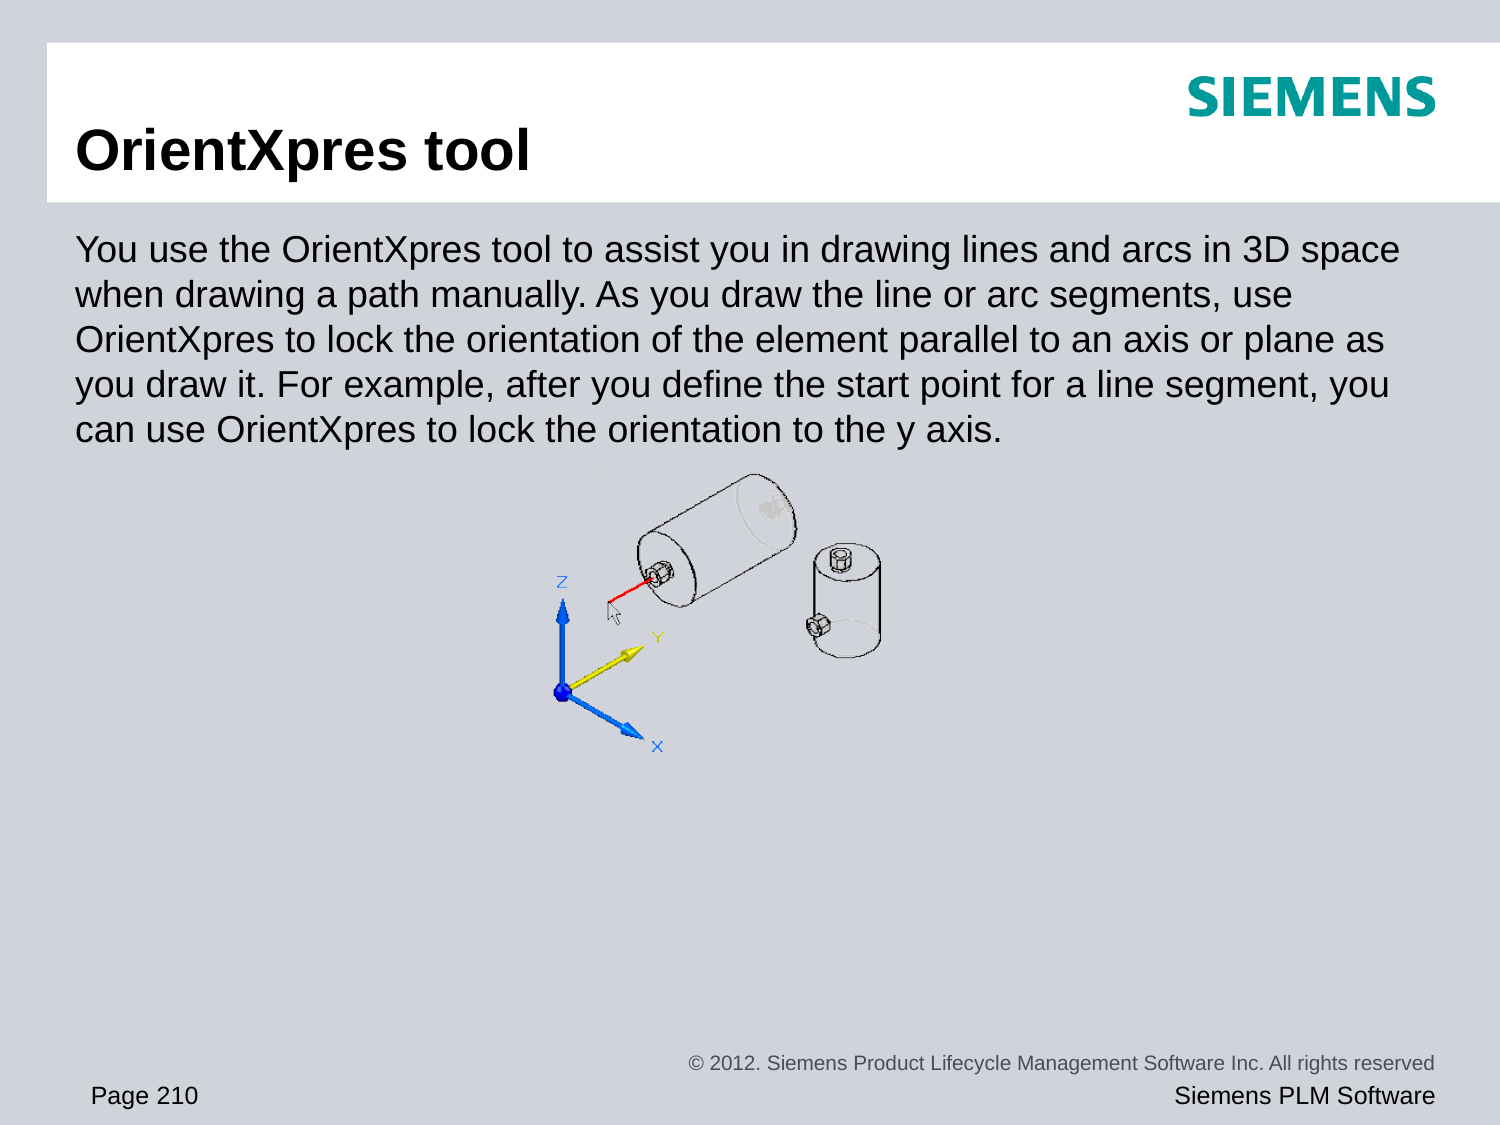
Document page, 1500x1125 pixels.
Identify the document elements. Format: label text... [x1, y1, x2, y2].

picture [537, 462, 934, 762]
list You use the OrientXpres tool to assist you in drawing lines and arcs in 3D space when drawing a path manually. As you draw the line or arc segments, use OrientXpres to lock the orientation of the element parallel to an axis or plane as you draw it. For example, after you define the start point for a line segment, you can use OrientXpres to lock the orientation to the y axis. [74, 224, 1413, 1038]
picture [1181, 69, 1444, 123]
title OrientXpres tool [74, 49, 1095, 183]
